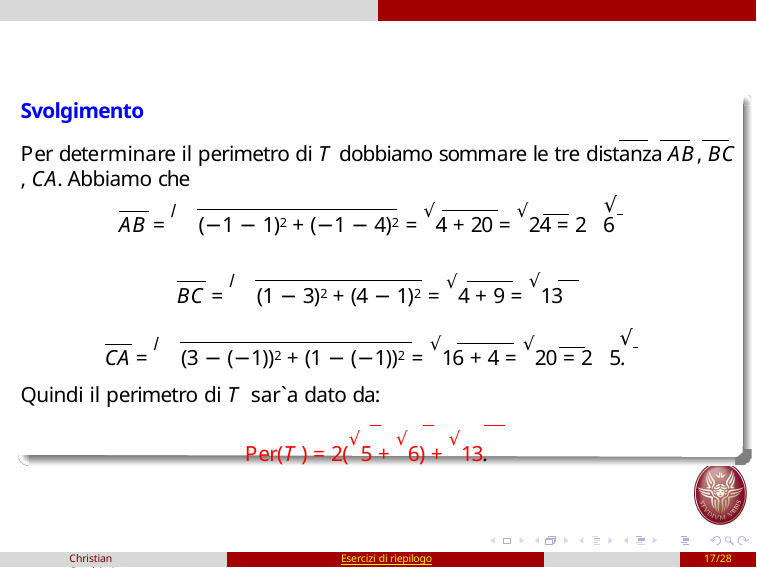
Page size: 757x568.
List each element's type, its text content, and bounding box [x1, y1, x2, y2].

text_box BC = /(1 − 3)2 + (4 − 1)2 = √4 + 9 = √13 [174, 269, 582, 310]
text_box [12, 96, 743, 457]
text_box 17/28 [702, 552, 734, 565]
text_box Svolgimento Per determinare il perimetro di T dobbiamo sommare le tre distanza AB, BC , CA. Abbiamo che [18, 97, 738, 191]
text_box [680, 551, 756, 567]
footer Christian Casalvieri [67, 552, 160, 568]
text_box [736, 449, 752, 466]
text_box [226, 551, 544, 567]
text_box [0, 0, 756, 551]
text_box √ [541, 191, 637, 217]
text_box [0, 551, 226, 567]
text_box [744, 106, 752, 449]
slide_number Esercizi di riepilogo [338, 552, 433, 568]
text_box [544, 551, 680, 567]
text_box √ [556, 324, 653, 350]
text_box Quindi il perimetro di T sar`a dato da: Per(T ) = 2(√5 + √6) + √13. [18, 381, 514, 468]
text_box [514, 457, 736, 466]
text_box [744, 95, 752, 106]
text_box CA = /(3 − (−1))2 + (1 − (−1))2 = √16 + 4 = √20 = 2 5. [102, 331, 654, 372]
text_box AB = /(−1 − 1)2 + (−1 − 4)2 = √4 + 20 = √24 = 2 6 [117, 199, 632, 239]
